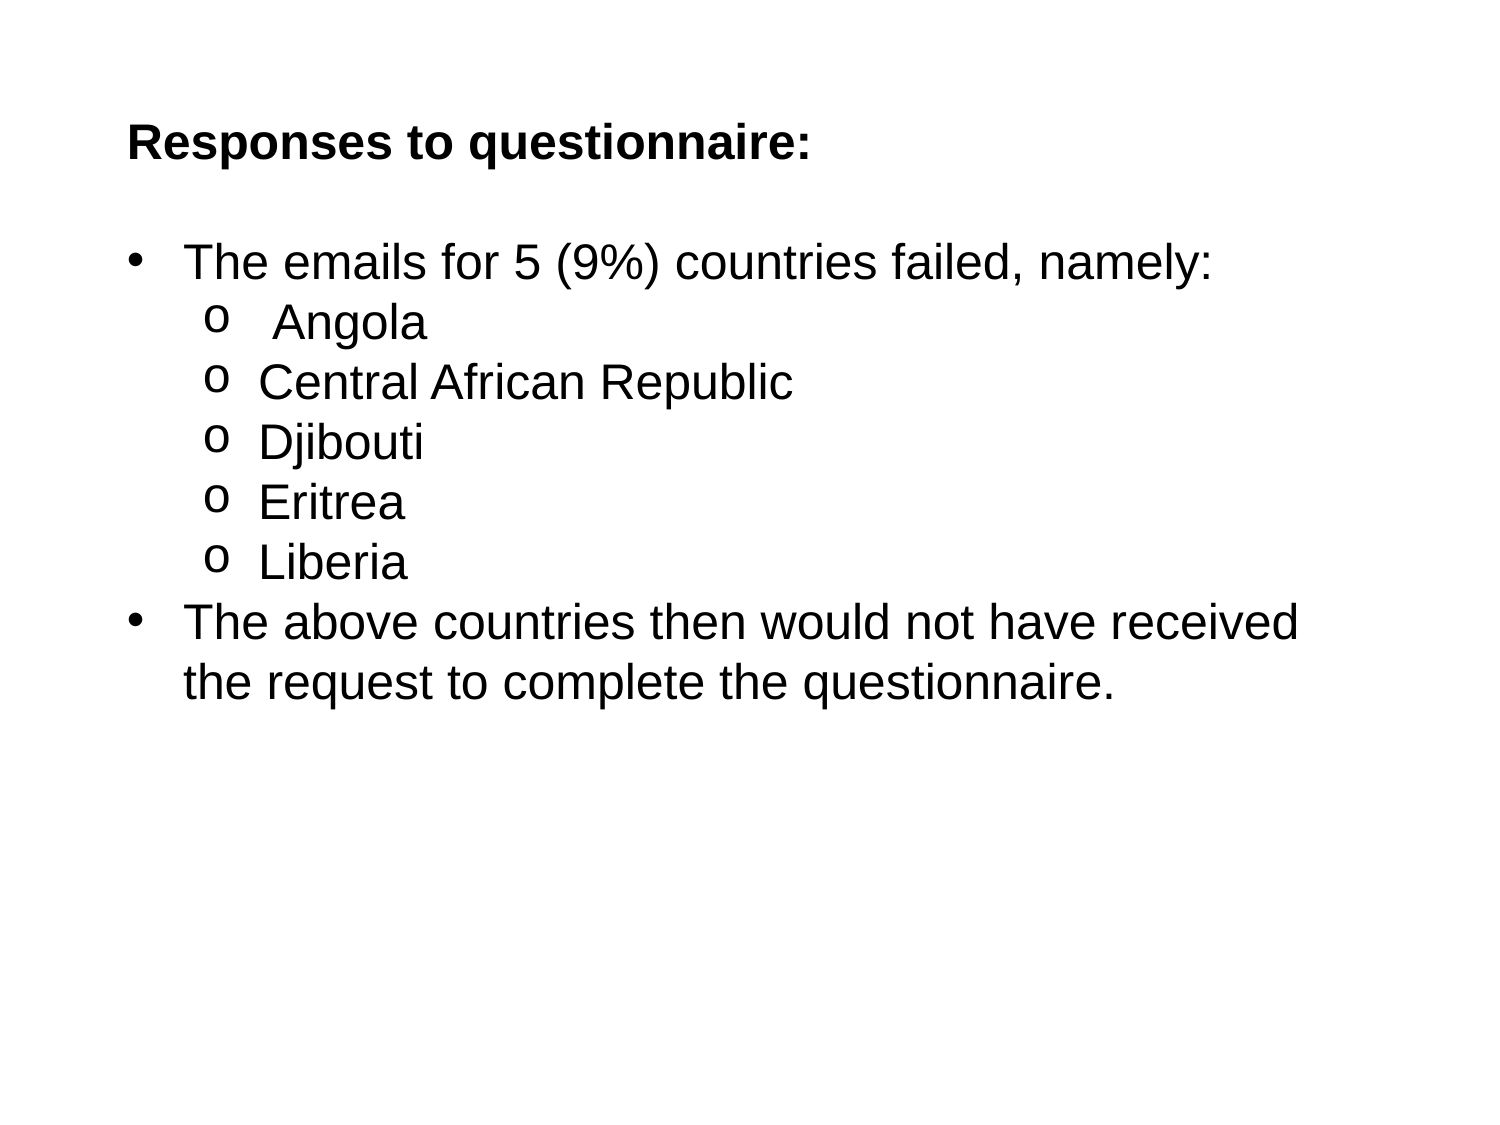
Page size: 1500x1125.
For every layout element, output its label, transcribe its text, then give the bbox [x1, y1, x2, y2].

text_box Responses to questionnaire: The emails for 5 (9%) countries failed, namely: Angola Central African Republic Djibouti Eritrea Liberia The above countries then would not have received the request to complete the questionnaire. [112, 101, 1388, 717]
